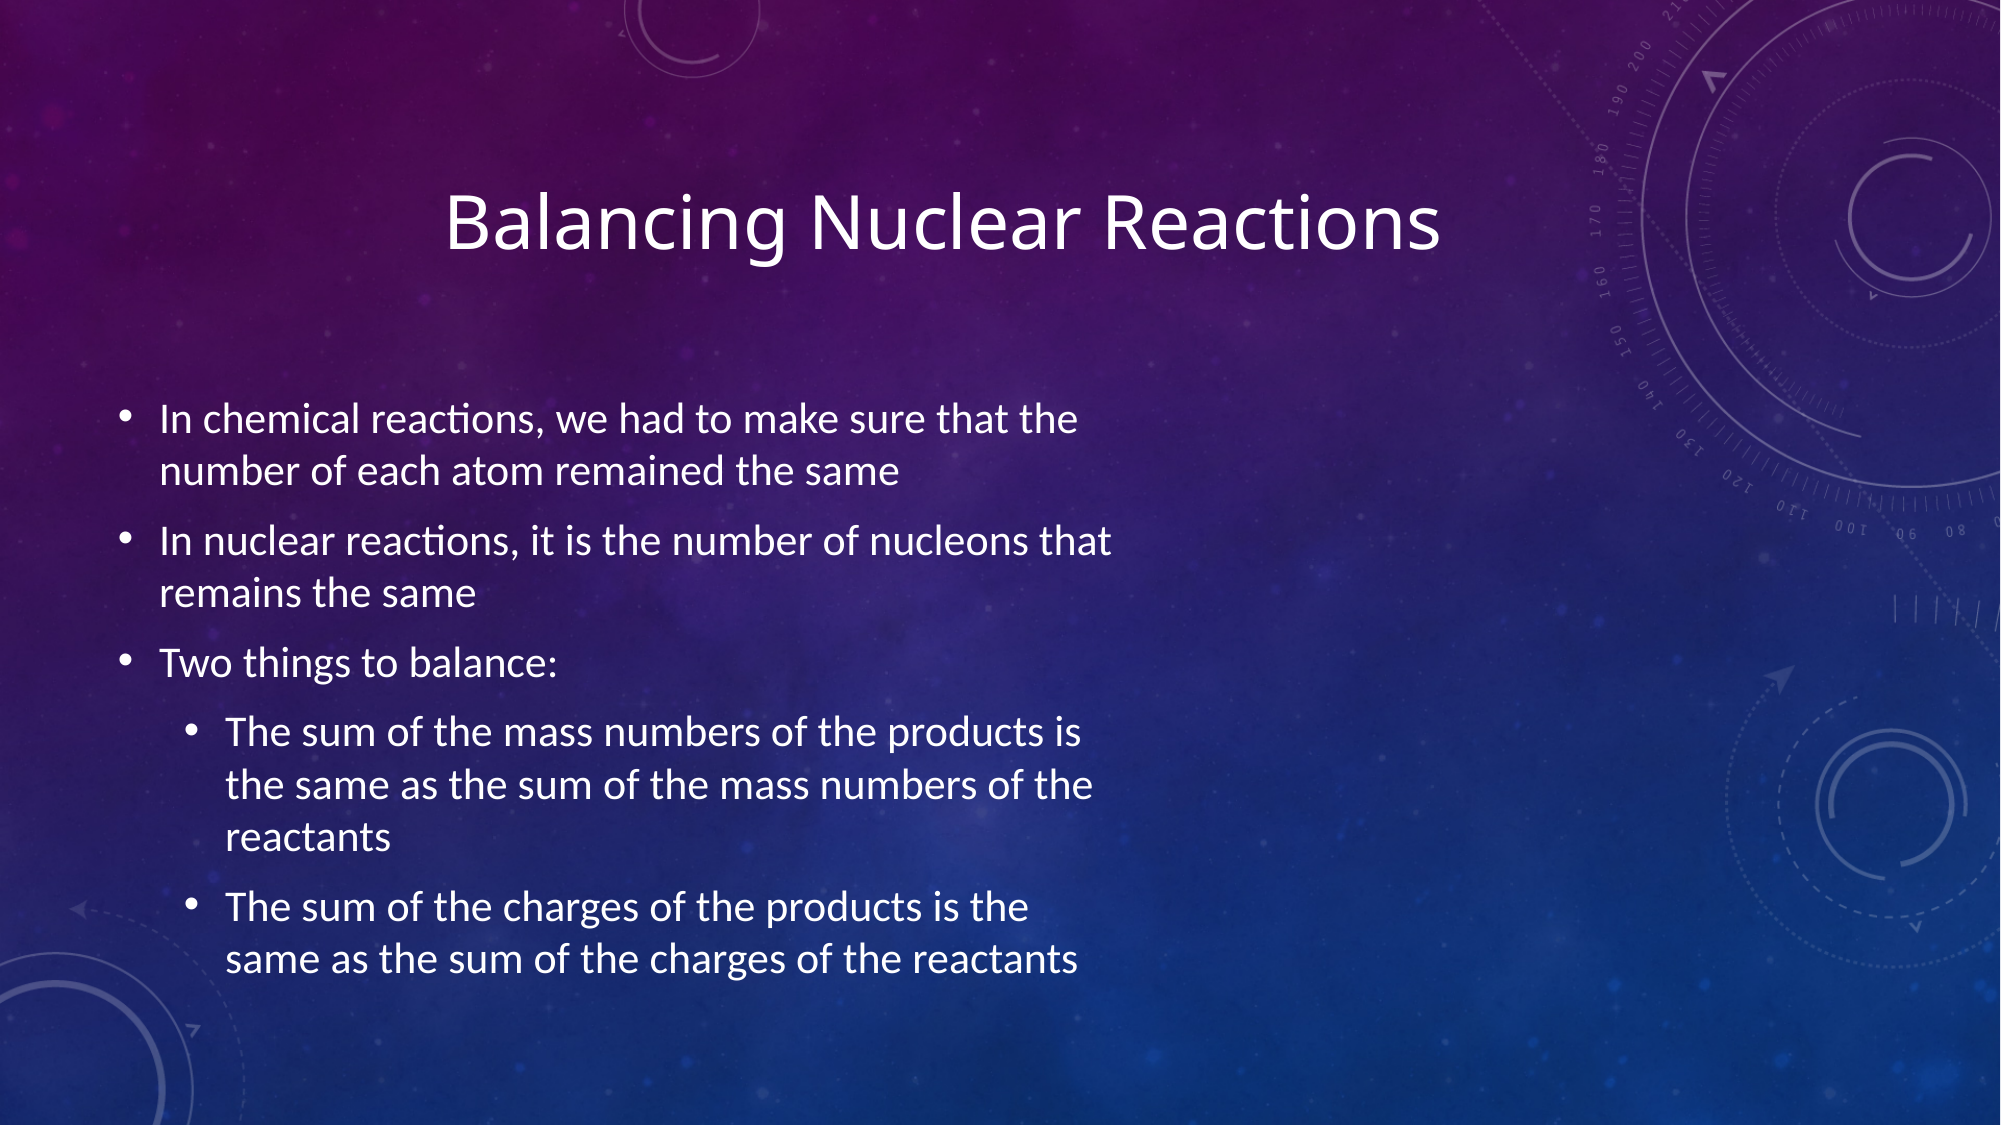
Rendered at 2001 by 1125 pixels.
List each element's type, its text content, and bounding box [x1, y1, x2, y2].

title Balancing Nuclear Reactions [111, 99, 1775, 340]
picture [0, 0, 2001, 1125]
list In chemical reactions, we had to make sure that the number of each atom remained the same In nuclear reactions, it is the number of nucleons that remains the same Two things to balance: The sum of the mass numbers of the products is the same as the sum of the mass numbers of the reactants The sum of the charges of the products is the same as the sum of the charges of the reactants [109, 330, 1135, 1042]
